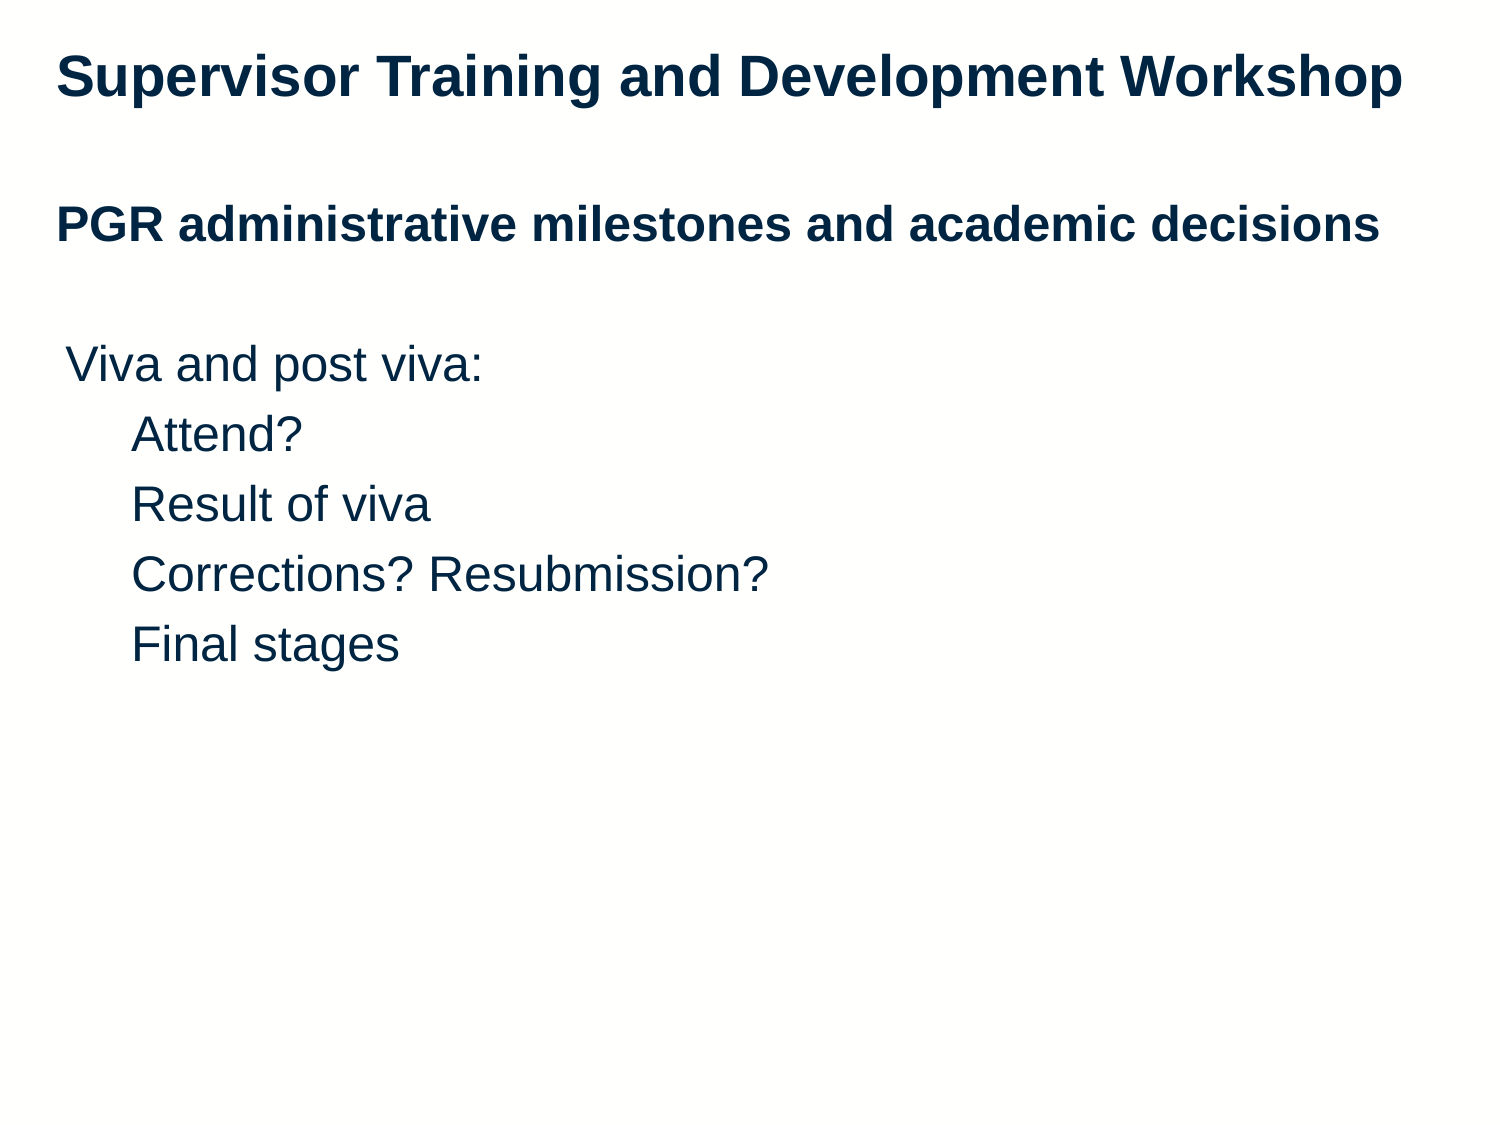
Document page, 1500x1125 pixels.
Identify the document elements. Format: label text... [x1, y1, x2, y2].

list Supervisor Training and Development Workshop [41, 30, 1424, 185]
list PGR administrative milestones and academic decisions Viva and post viva: Attend? Result of viva Corrections? Resubmission? Final stages [41, 185, 1424, 1035]
